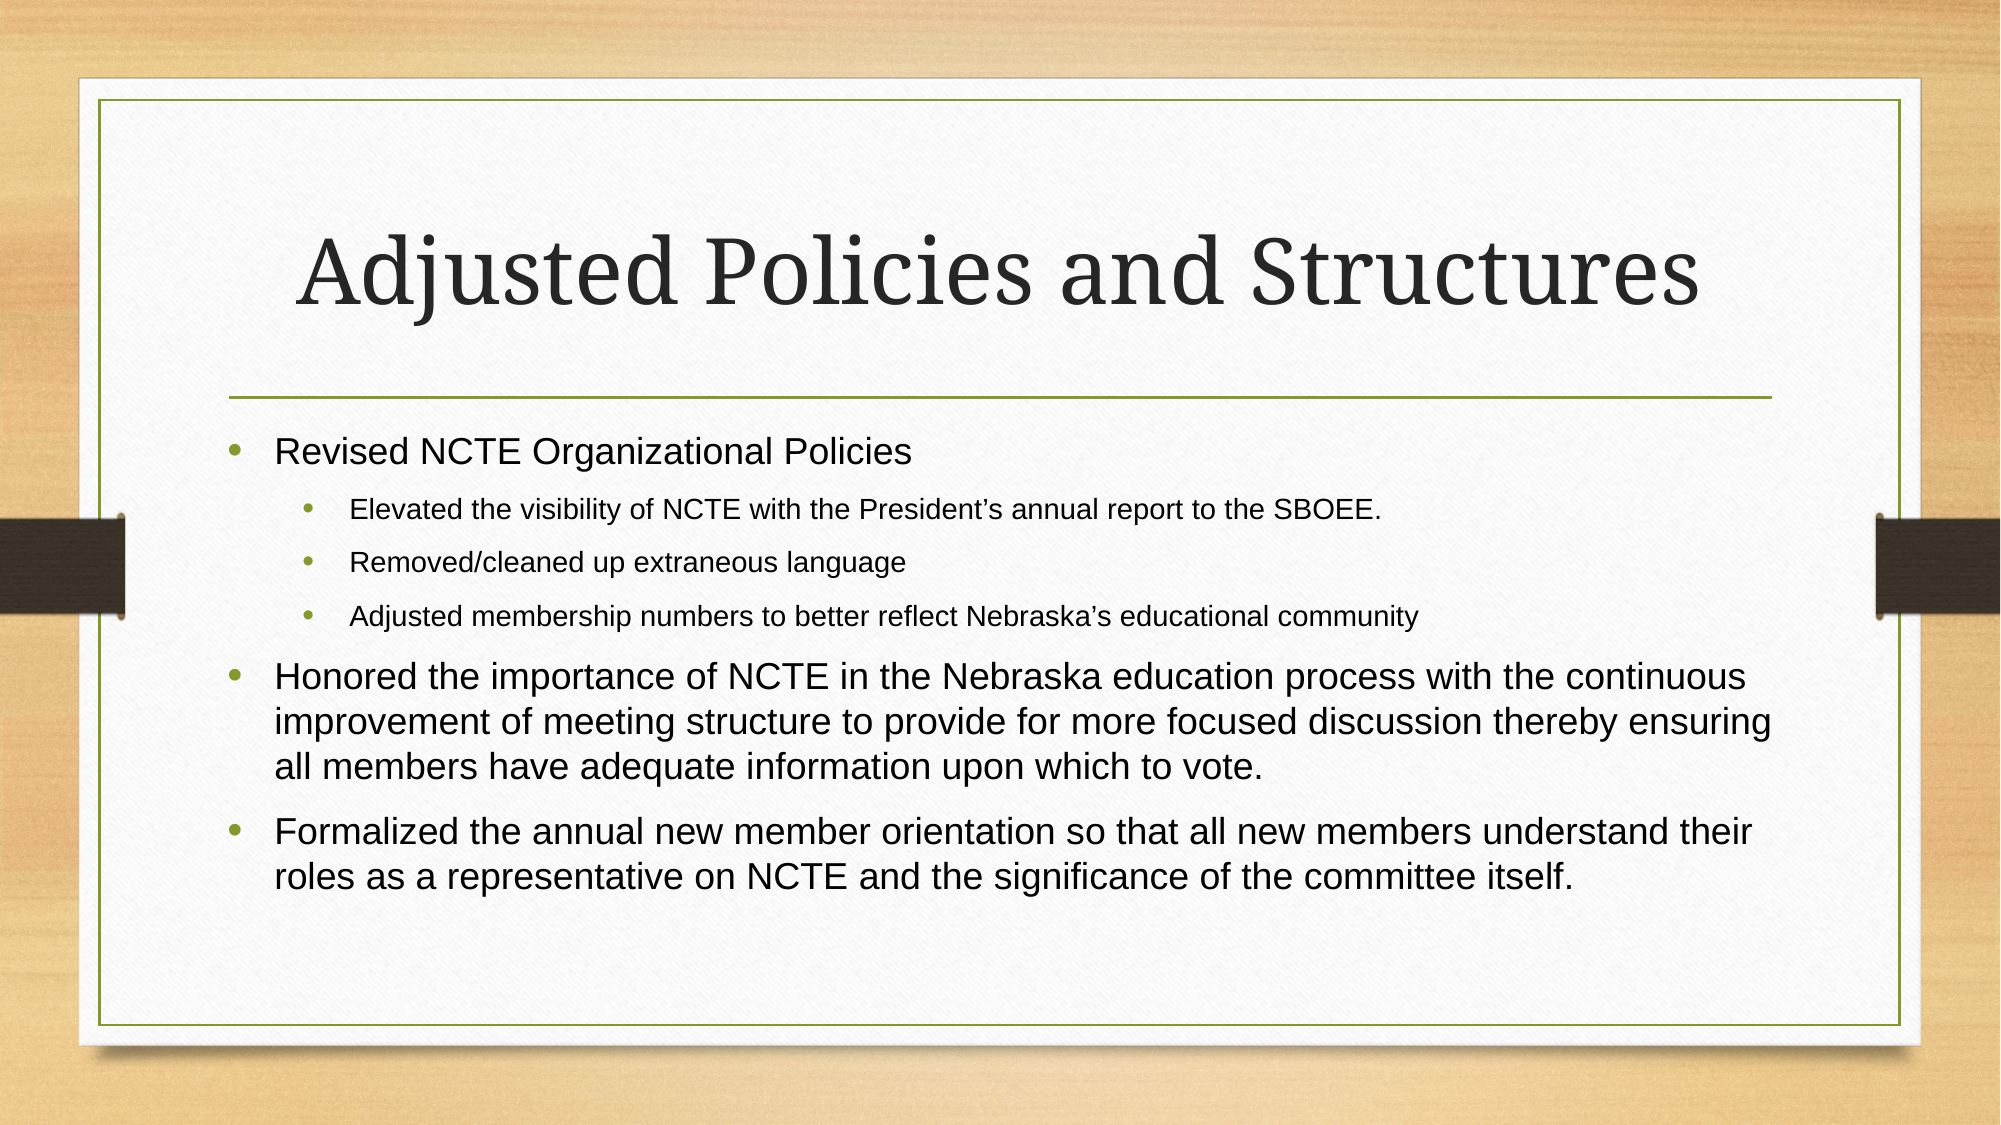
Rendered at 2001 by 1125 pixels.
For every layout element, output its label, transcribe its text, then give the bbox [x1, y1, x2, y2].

title Adjusted Policies and Structures [212, 161, 1788, 375]
list Revised NCTE Organizational Policies Elevated the visibility of NCTE with the President’s annual report to the SBOEE. Removed/cleaned up extraneous language Adjusted membership numbers to better reflect Nebraska’s educational community Honored the importance of NCTE in the Nebraska education process with the continuous improvement of meeting structure to provide for more focused discussion thereby ensuring all members have adequate information upon which to vote. Formalized the annual new member orientation so that all new members understand their roles as a representative on NCTE and the significance of the committee itself. [212, 419, 1788, 964]
picture [0, 0, 2001, 1125]
